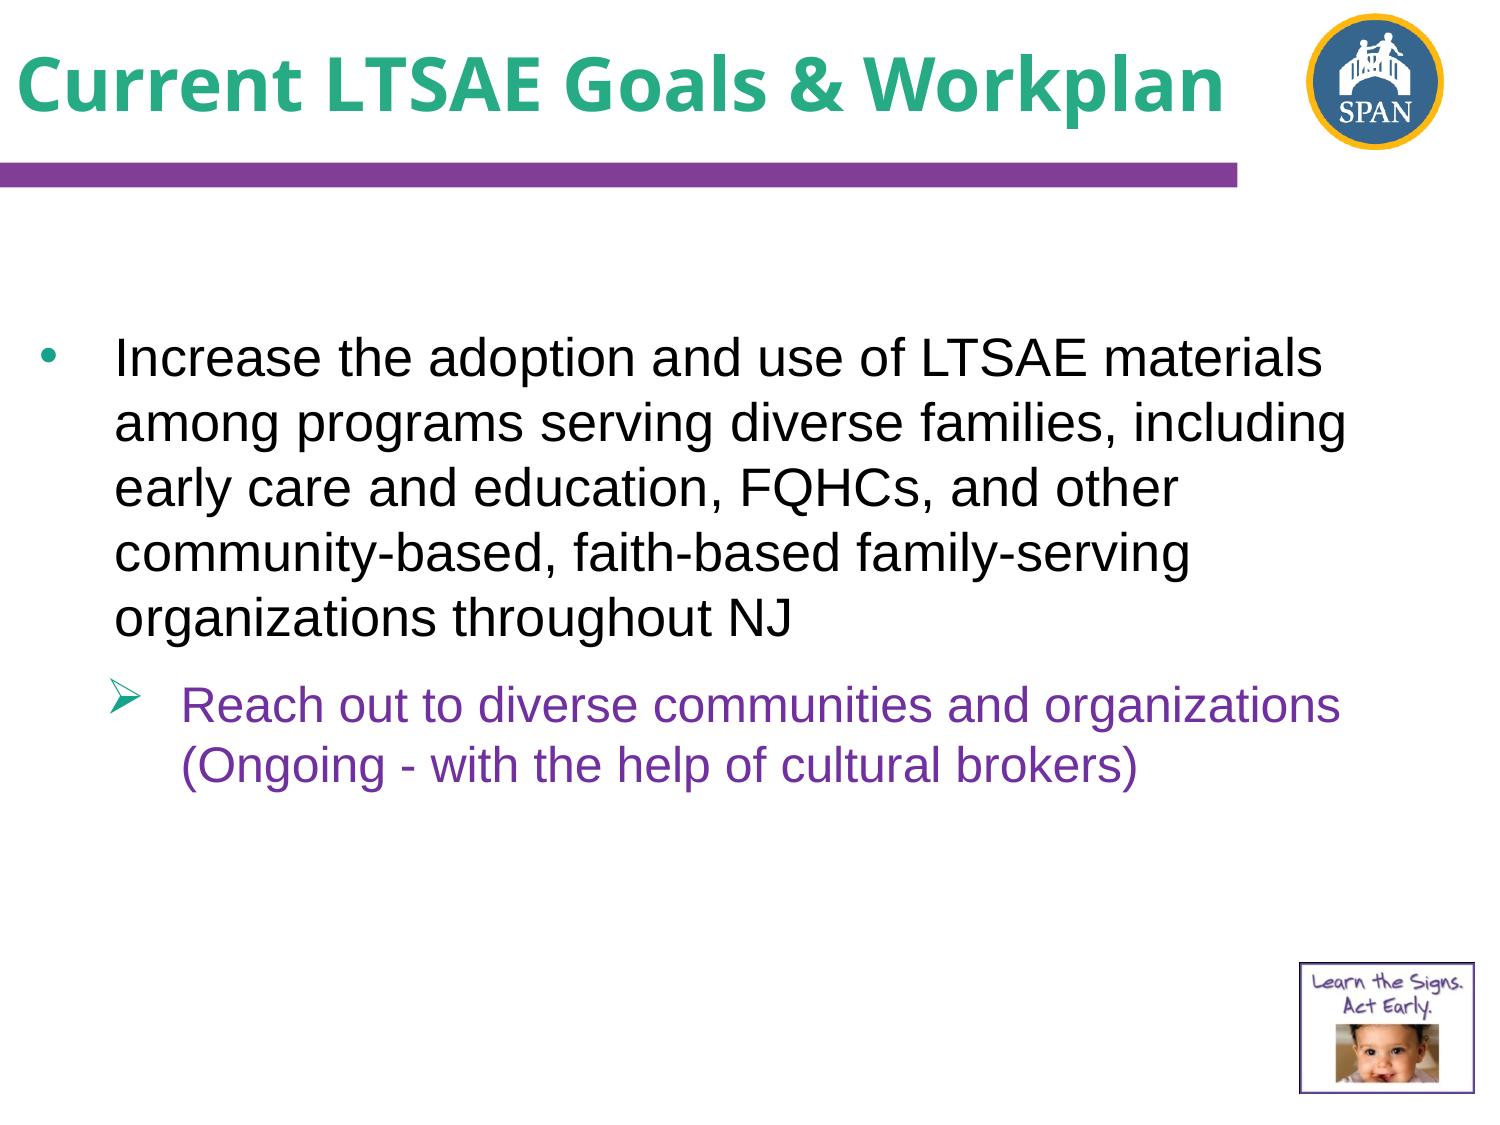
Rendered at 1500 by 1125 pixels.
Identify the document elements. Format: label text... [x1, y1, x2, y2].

list Increase the adoption and use of LTSAE materials among programs serving diverse families, including early care and education, FQHCs, and other community-based, faith-based family-serving organizations throughout NJ Reach out to diverse communities and organizations (Ongoing - with the help of cultural brokers) [24, 224, 1476, 1051]
picture [1306, 12, 1444, 151]
picture [1299, 1051, 1475, 1094]
title Current LTSAE Goals & Workplan [0, 12, 1305, 151]
